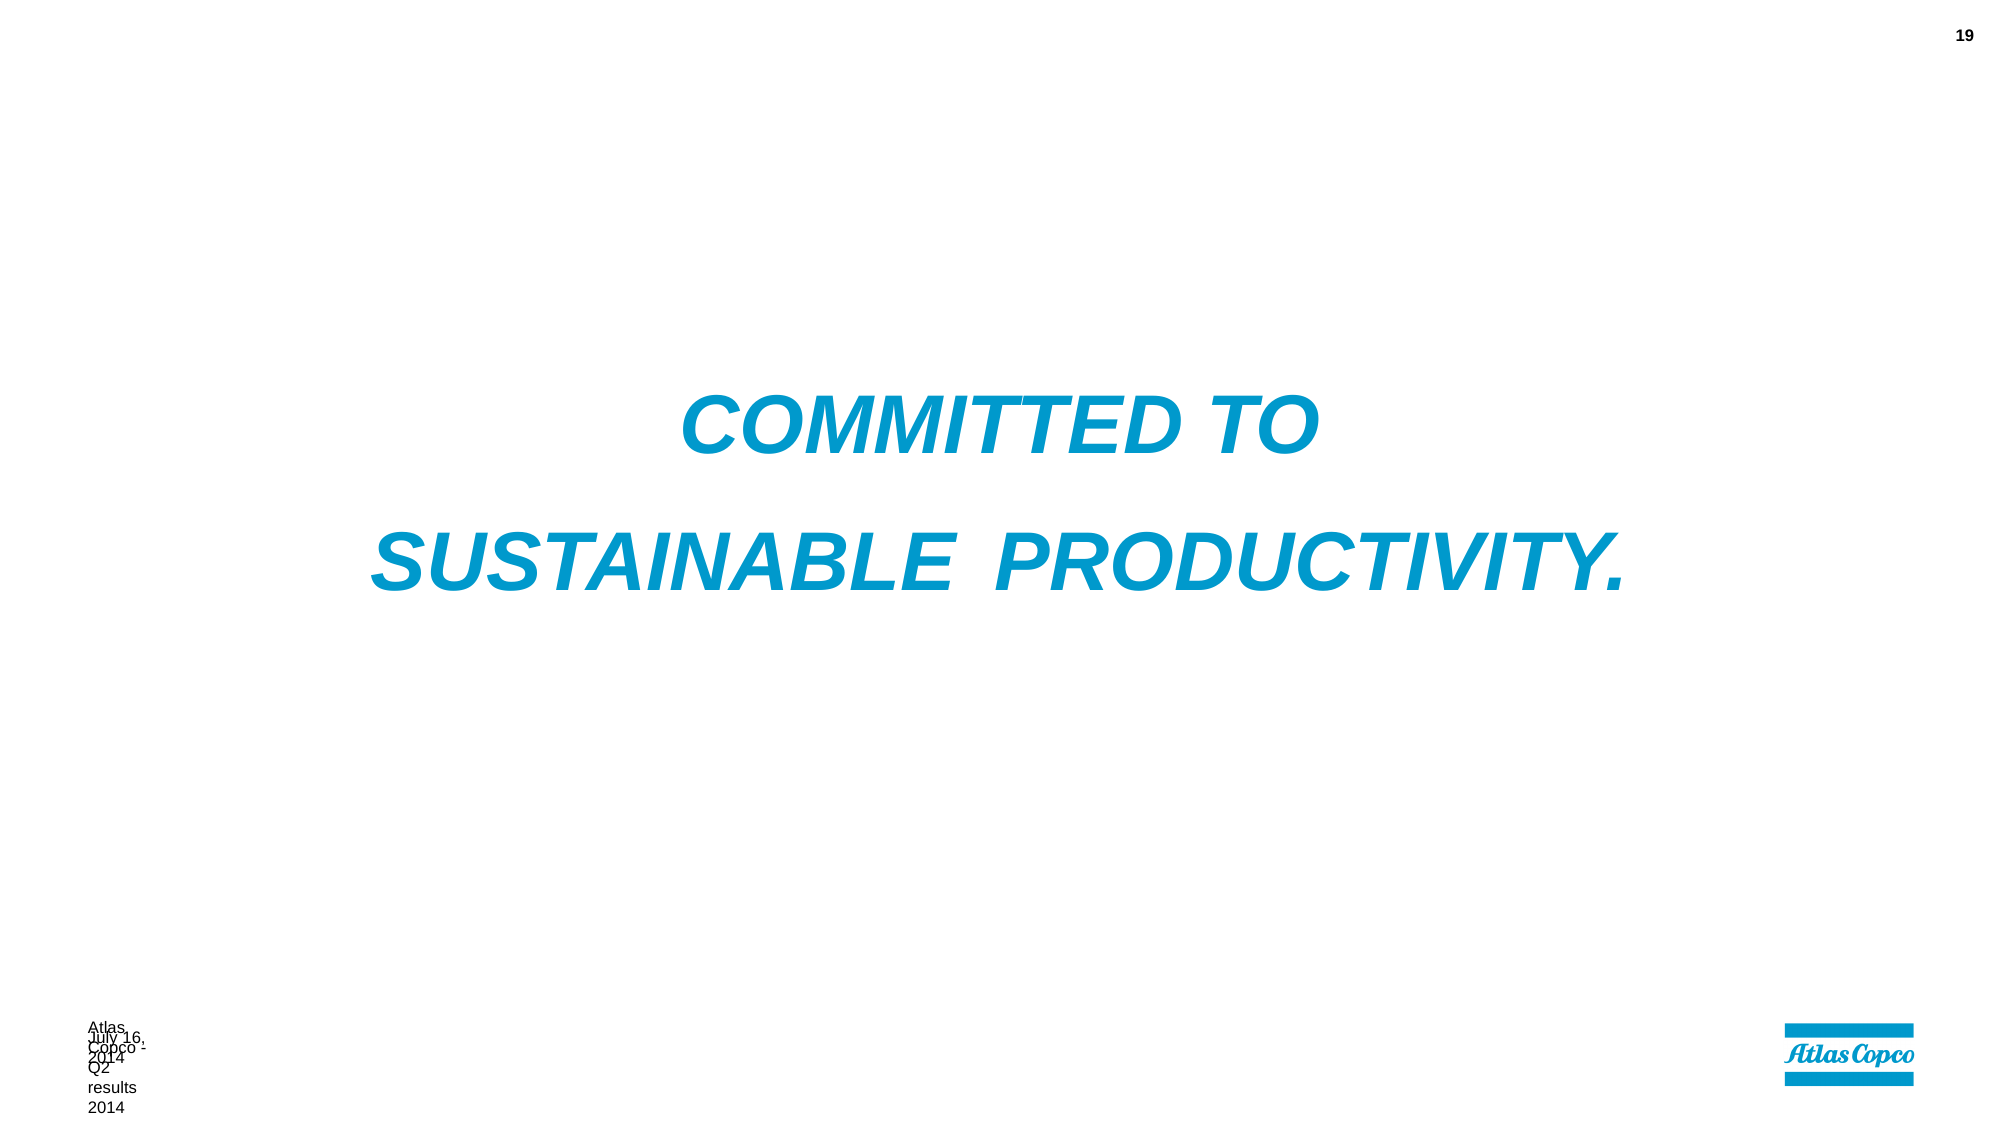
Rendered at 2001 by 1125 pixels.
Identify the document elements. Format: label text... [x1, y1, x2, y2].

picture [1783, 1021, 1915, 1088]
footer Atlas Copco - Q2 results 2014 [87, 1049, 151, 1085]
slide_number 19 [1938, 17, 1984, 53]
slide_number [87, 1029, 151, 1049]
picture [1858, 1047, 1866, 1060]
